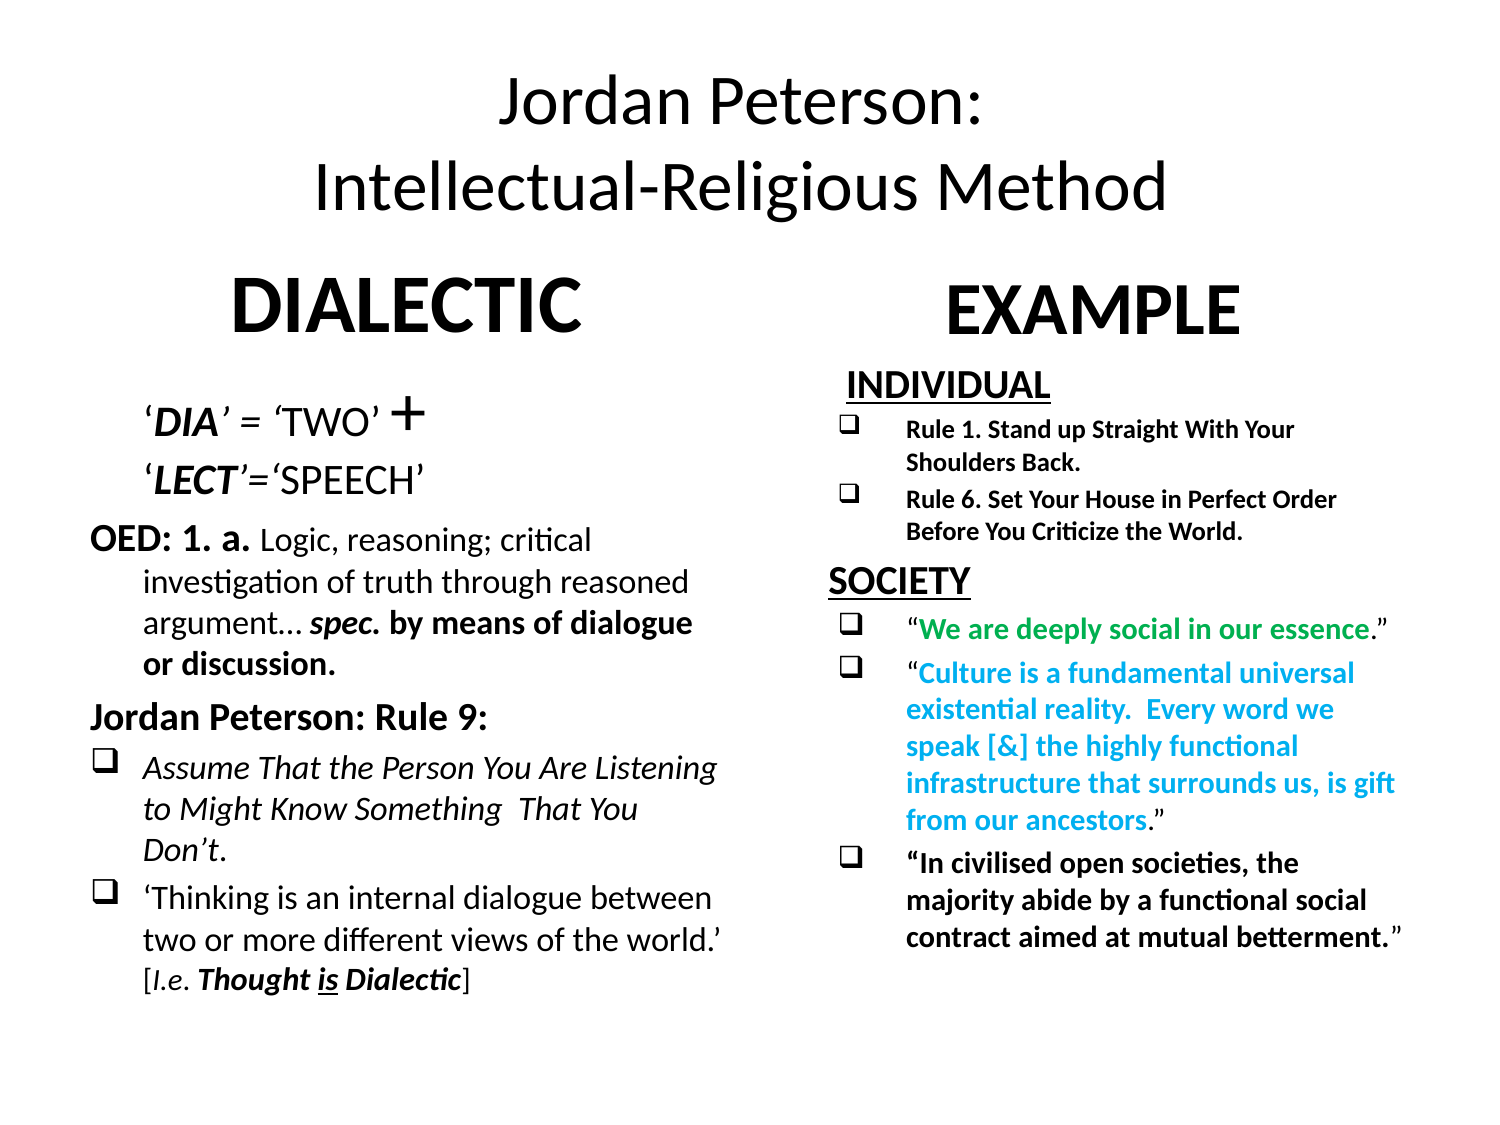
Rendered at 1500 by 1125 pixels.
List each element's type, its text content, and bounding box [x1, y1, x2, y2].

list Individual Rule 1. Stand up Straight With Your Shoulders Back. Rule 6. Set Your House in Perfect Order Before You Criticize the World. Society “We are deeply social in our essence.” “Culture is a fundamental universal existential reality. Every word we speak [&] the highly functional infrastructure that surrounds us, is gift from our ancestors.” “In civilised open societies, the majority abide by a functional social contract aimed at mutual betterment.” [762, 350, 1426, 999]
title Jordan Peterson: Intellectual-Religious Method [75, 45, 1425, 233]
list ‘DIA’ = ‘TWO’ + ‘LECT’=‘SPEECH’ OED: 1. a. Logic, reasoning; critical investigation of truth through reasoned argument… spec. by means of dialogue or discussion. Jordan Peterson: Rule 9: Assume That the Person You Are Listening to Might Know Something That You Don’t. ‘Thinking is an internal dialogue between two or more different views of the world.’ [I.e. Thought is Dialectic] [75, 356, 738, 1005]
list Dialectic [75, 251, 738, 356]
list Example [761, 251, 1425, 357]
